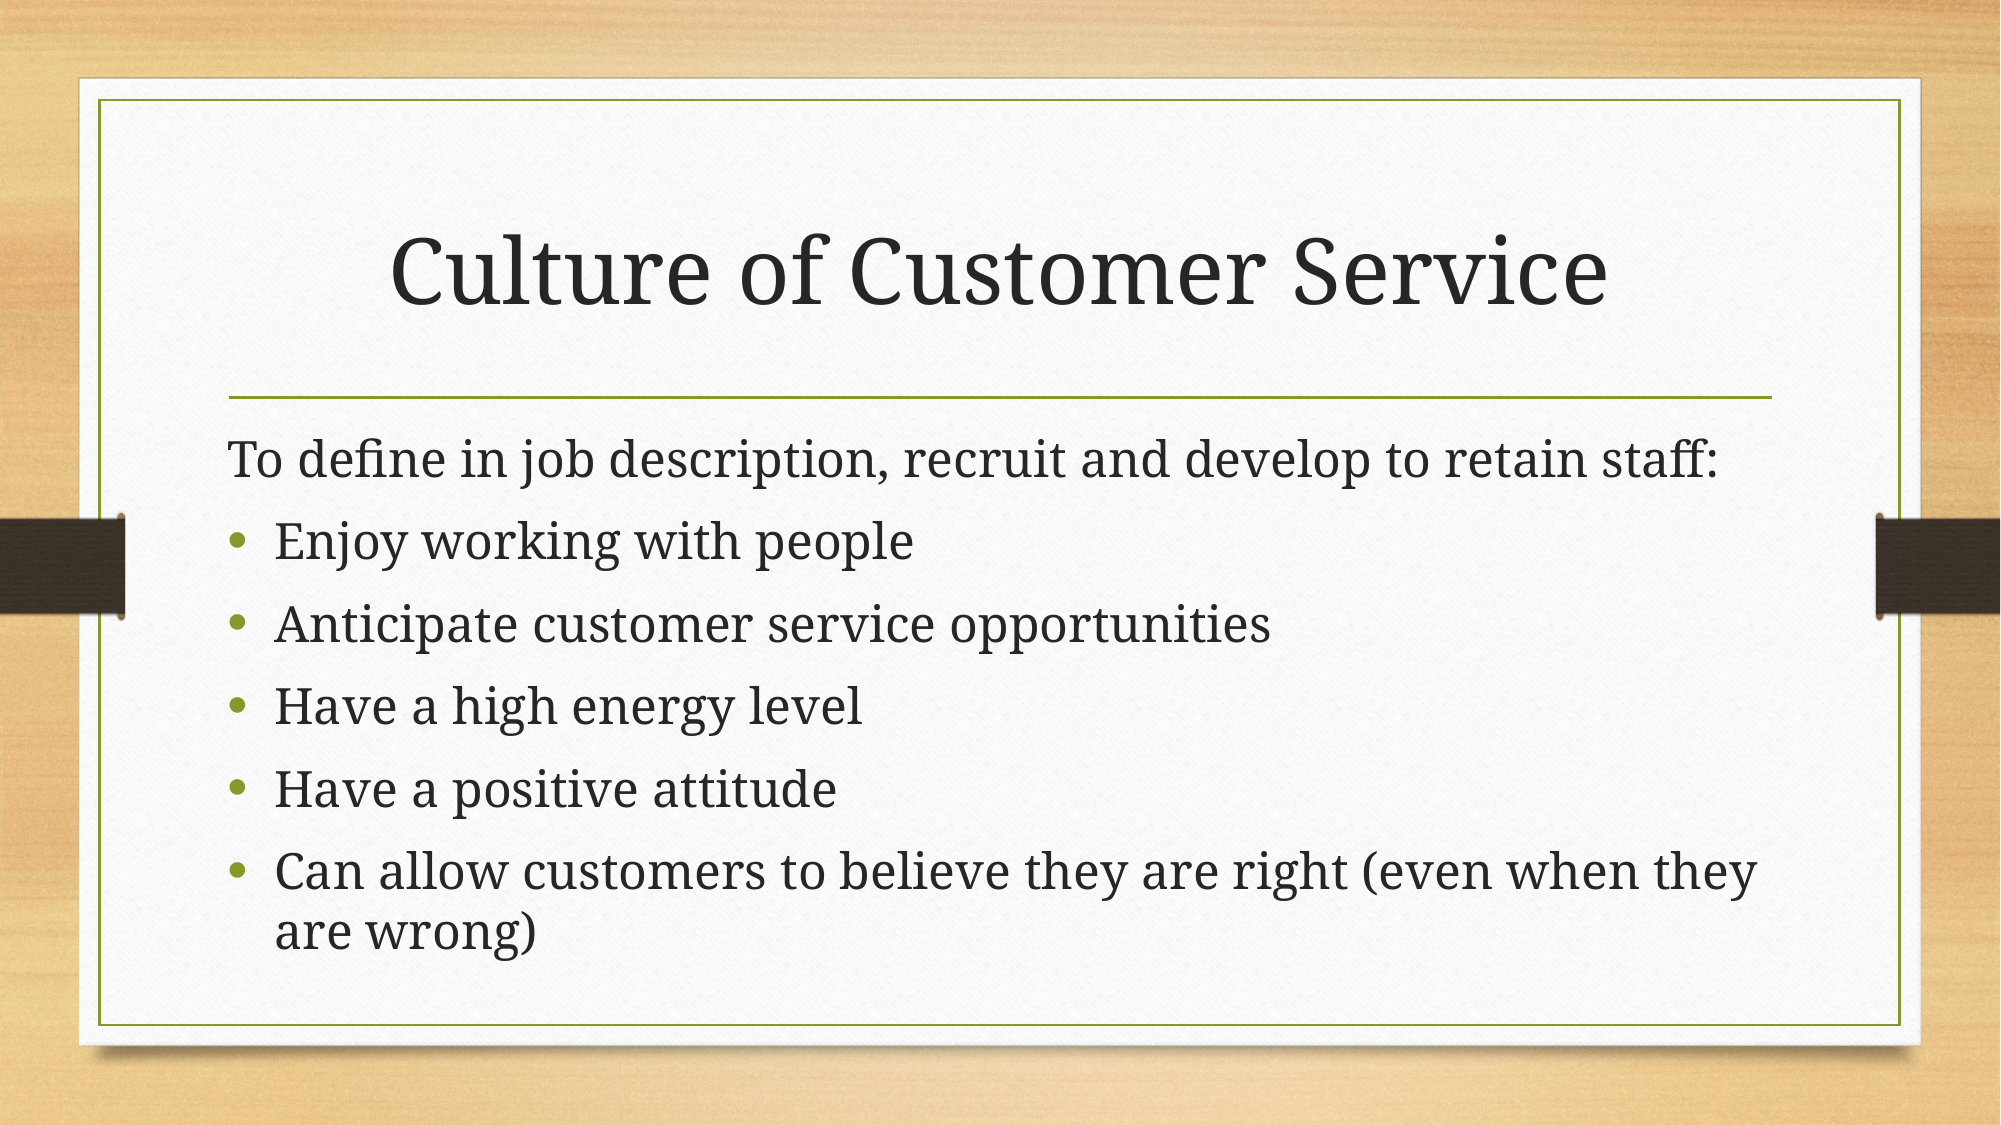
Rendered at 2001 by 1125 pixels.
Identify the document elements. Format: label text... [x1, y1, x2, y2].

picture [0, 0, 2001, 1125]
title Culture of Customer Service [212, 161, 1788, 375]
list To define in job description, recruit and develop to retain staff: Enjoy working with people Anticipate customer service opportunities Have a high energy level Have a positive attitude Can allow customers to believe they are right (even when they are wrong) [212, 419, 1788, 964]
